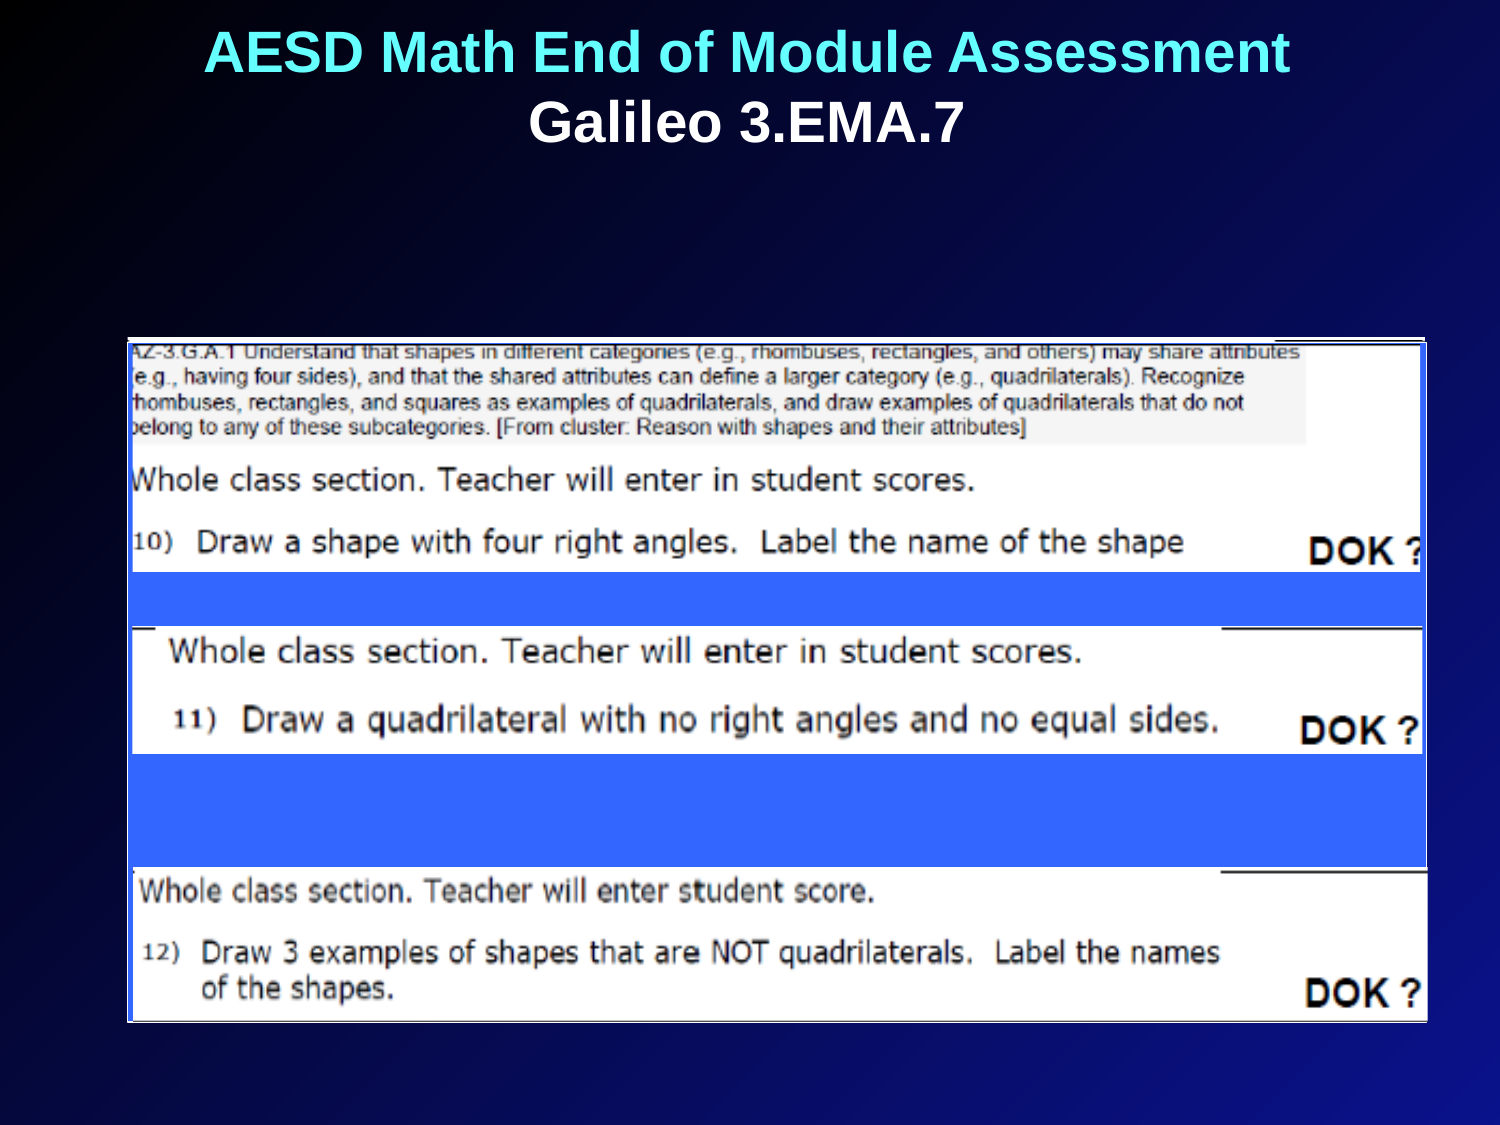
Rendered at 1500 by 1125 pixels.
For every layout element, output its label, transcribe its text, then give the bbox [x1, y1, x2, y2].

title AESD Math End of Module Assessment Galileo 3.EMA.7 [72, 5, 1423, 163]
picture [126, 337, 1428, 1023]
